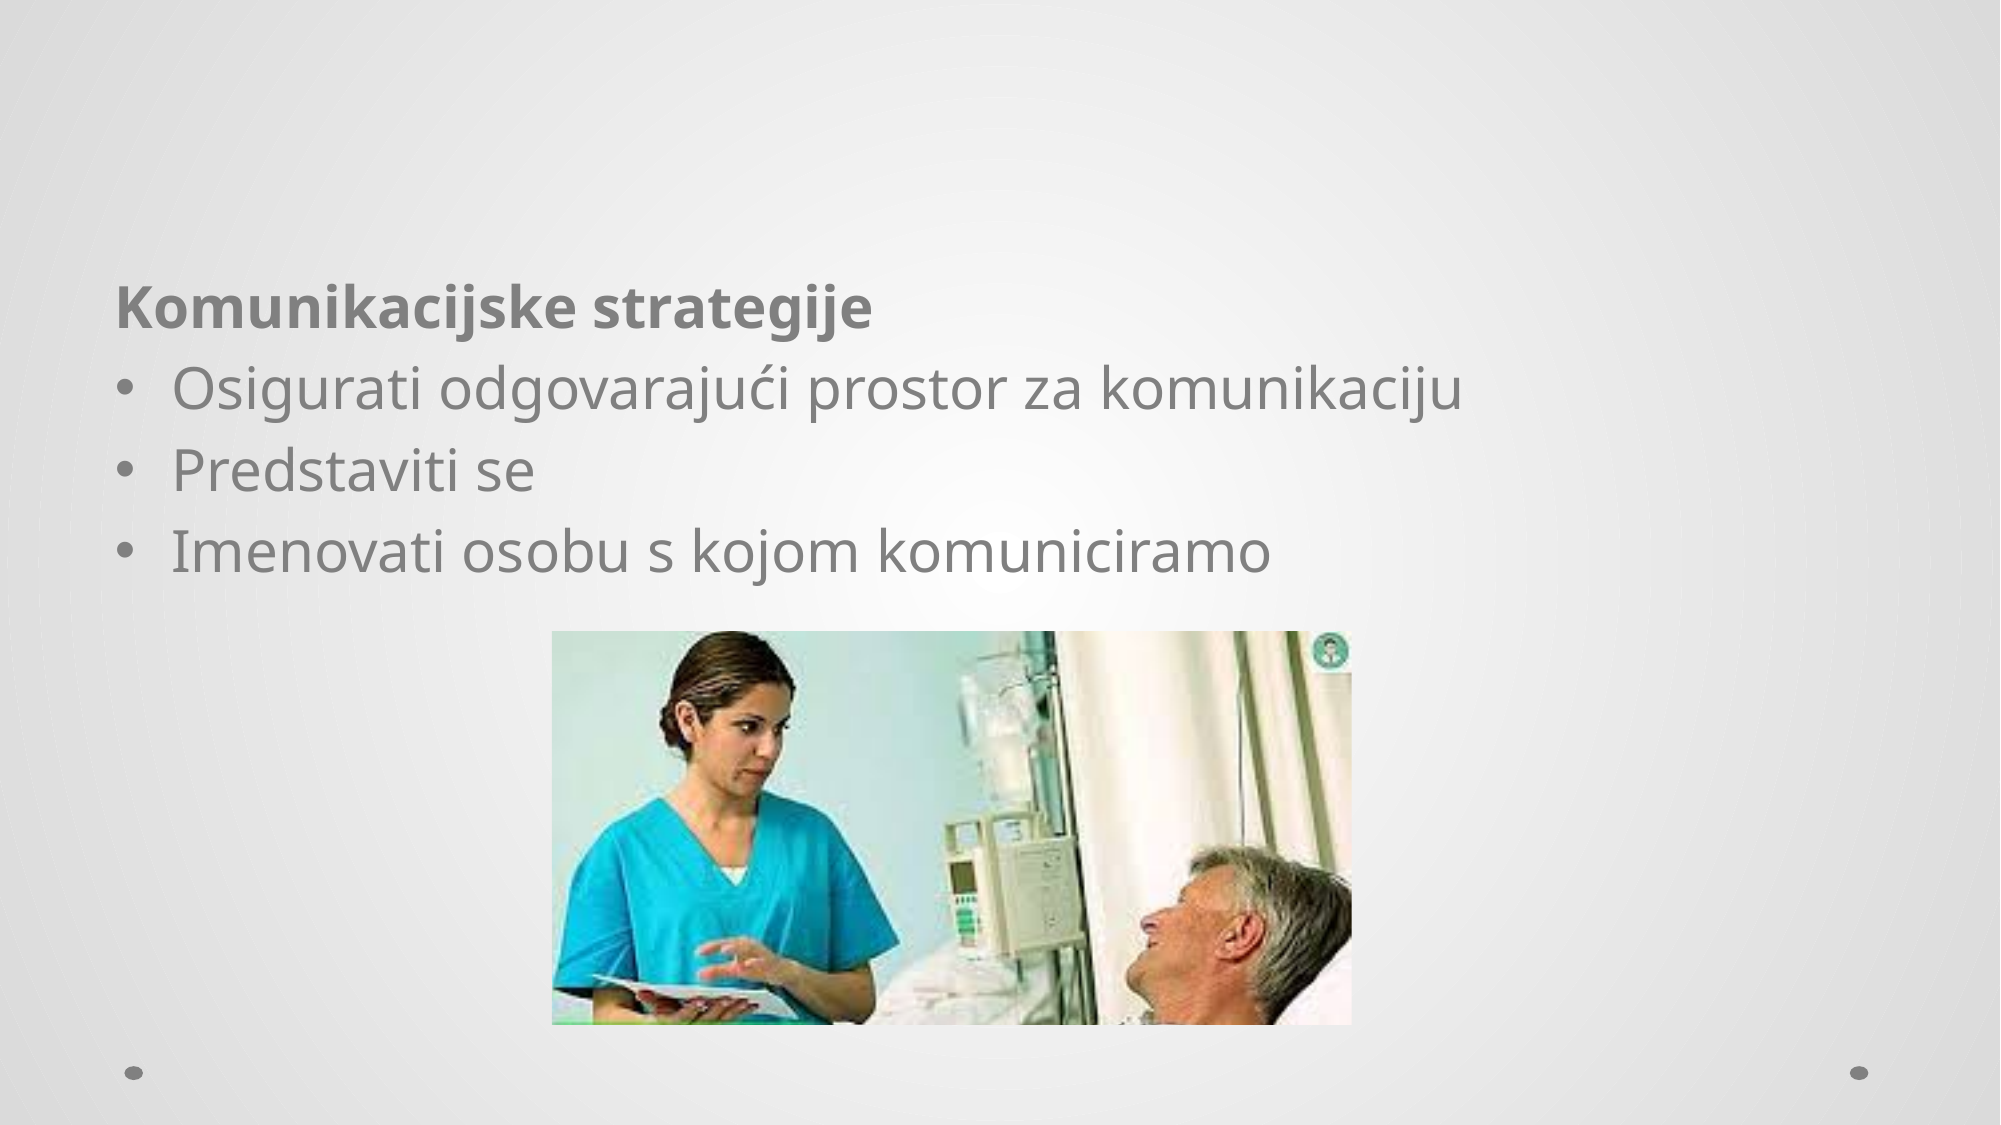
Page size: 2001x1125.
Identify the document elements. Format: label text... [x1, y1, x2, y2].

picture [551, 630, 1352, 1025]
list Komunikacijske strategije Osigurati odgovarajući prostor za komunikaciju Predstaviti se Imenovati osobu s kojom komuniciramo [99, 262, 1900, 1005]
